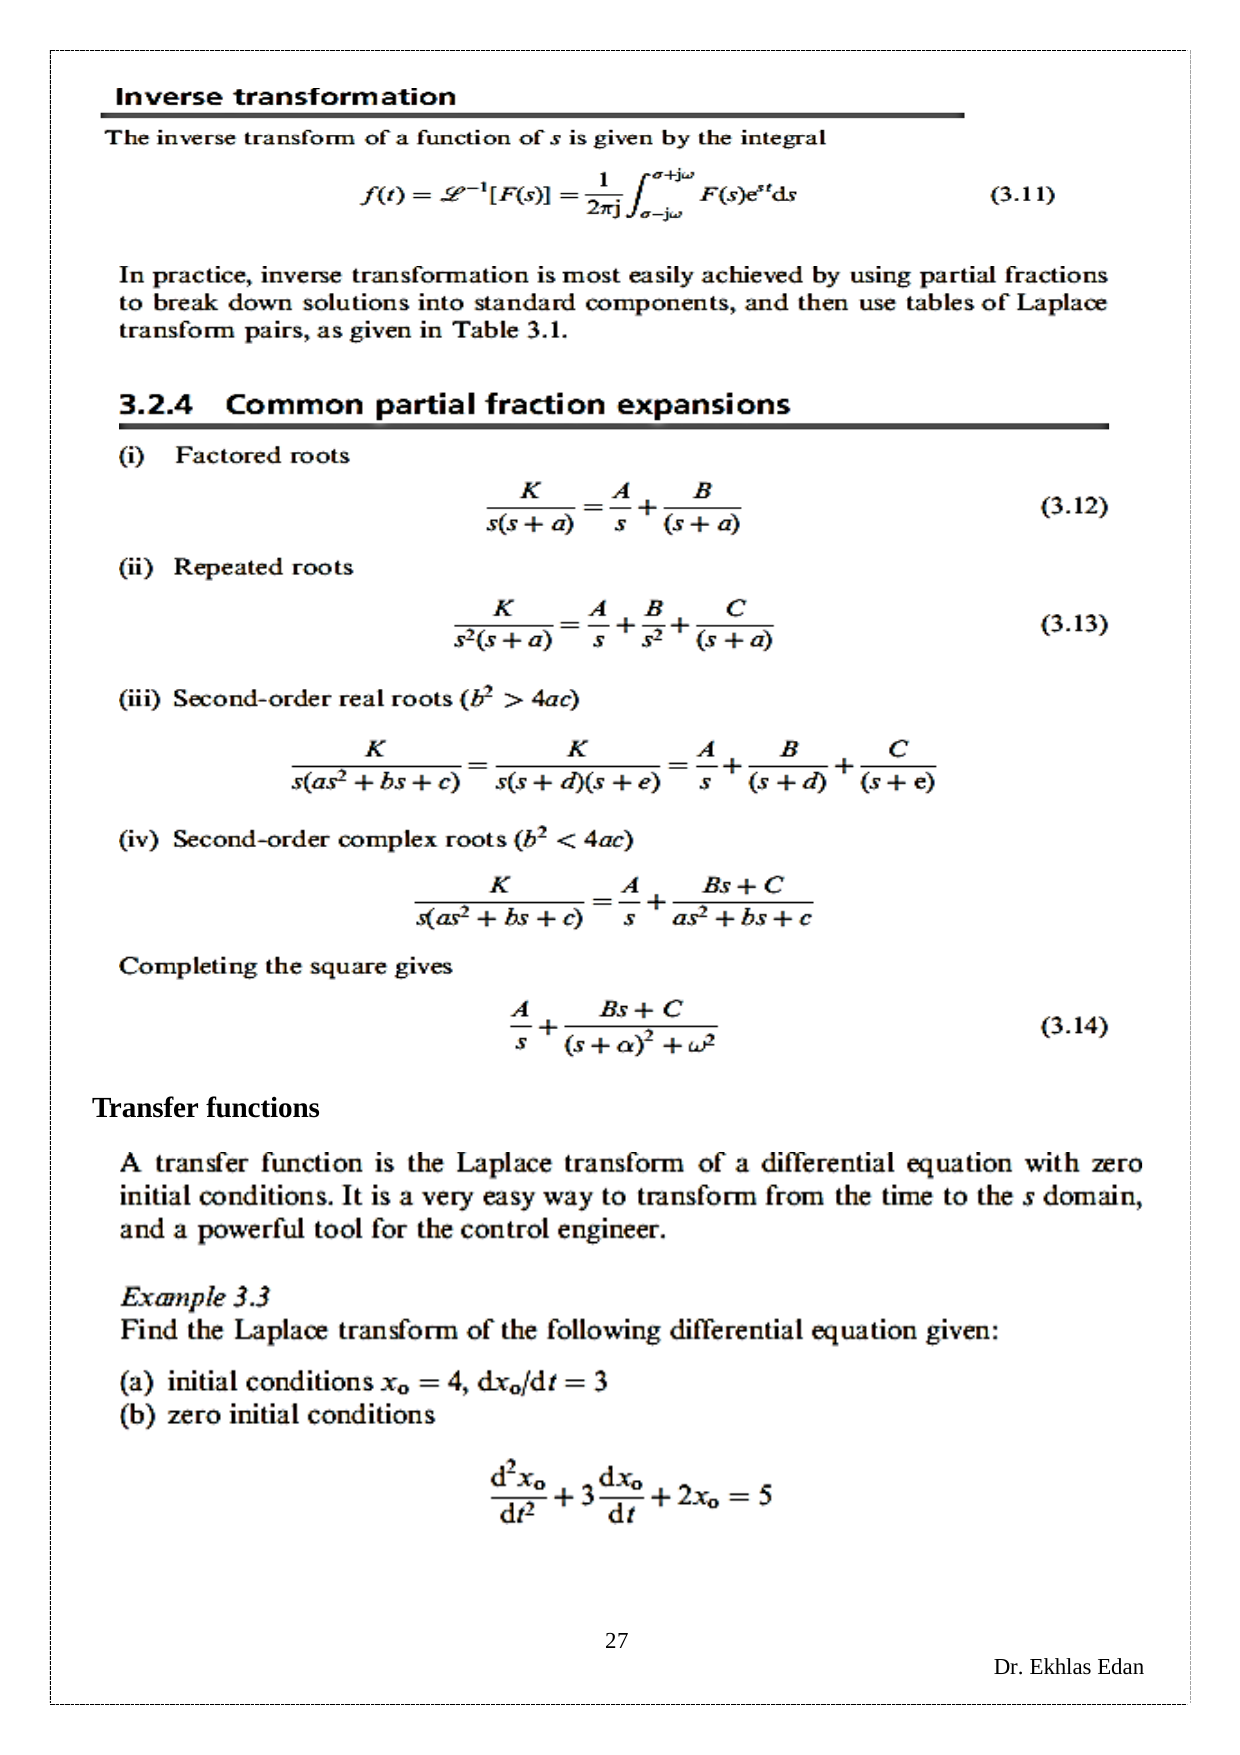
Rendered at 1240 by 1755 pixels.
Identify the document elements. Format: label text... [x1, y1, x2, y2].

slide_number 27 [600, 1625, 633, 1755]
text_box [49, 50, 1191, 1705]
footer Dr. Ekhlas Edan [991, 1652, 1147, 1755]
